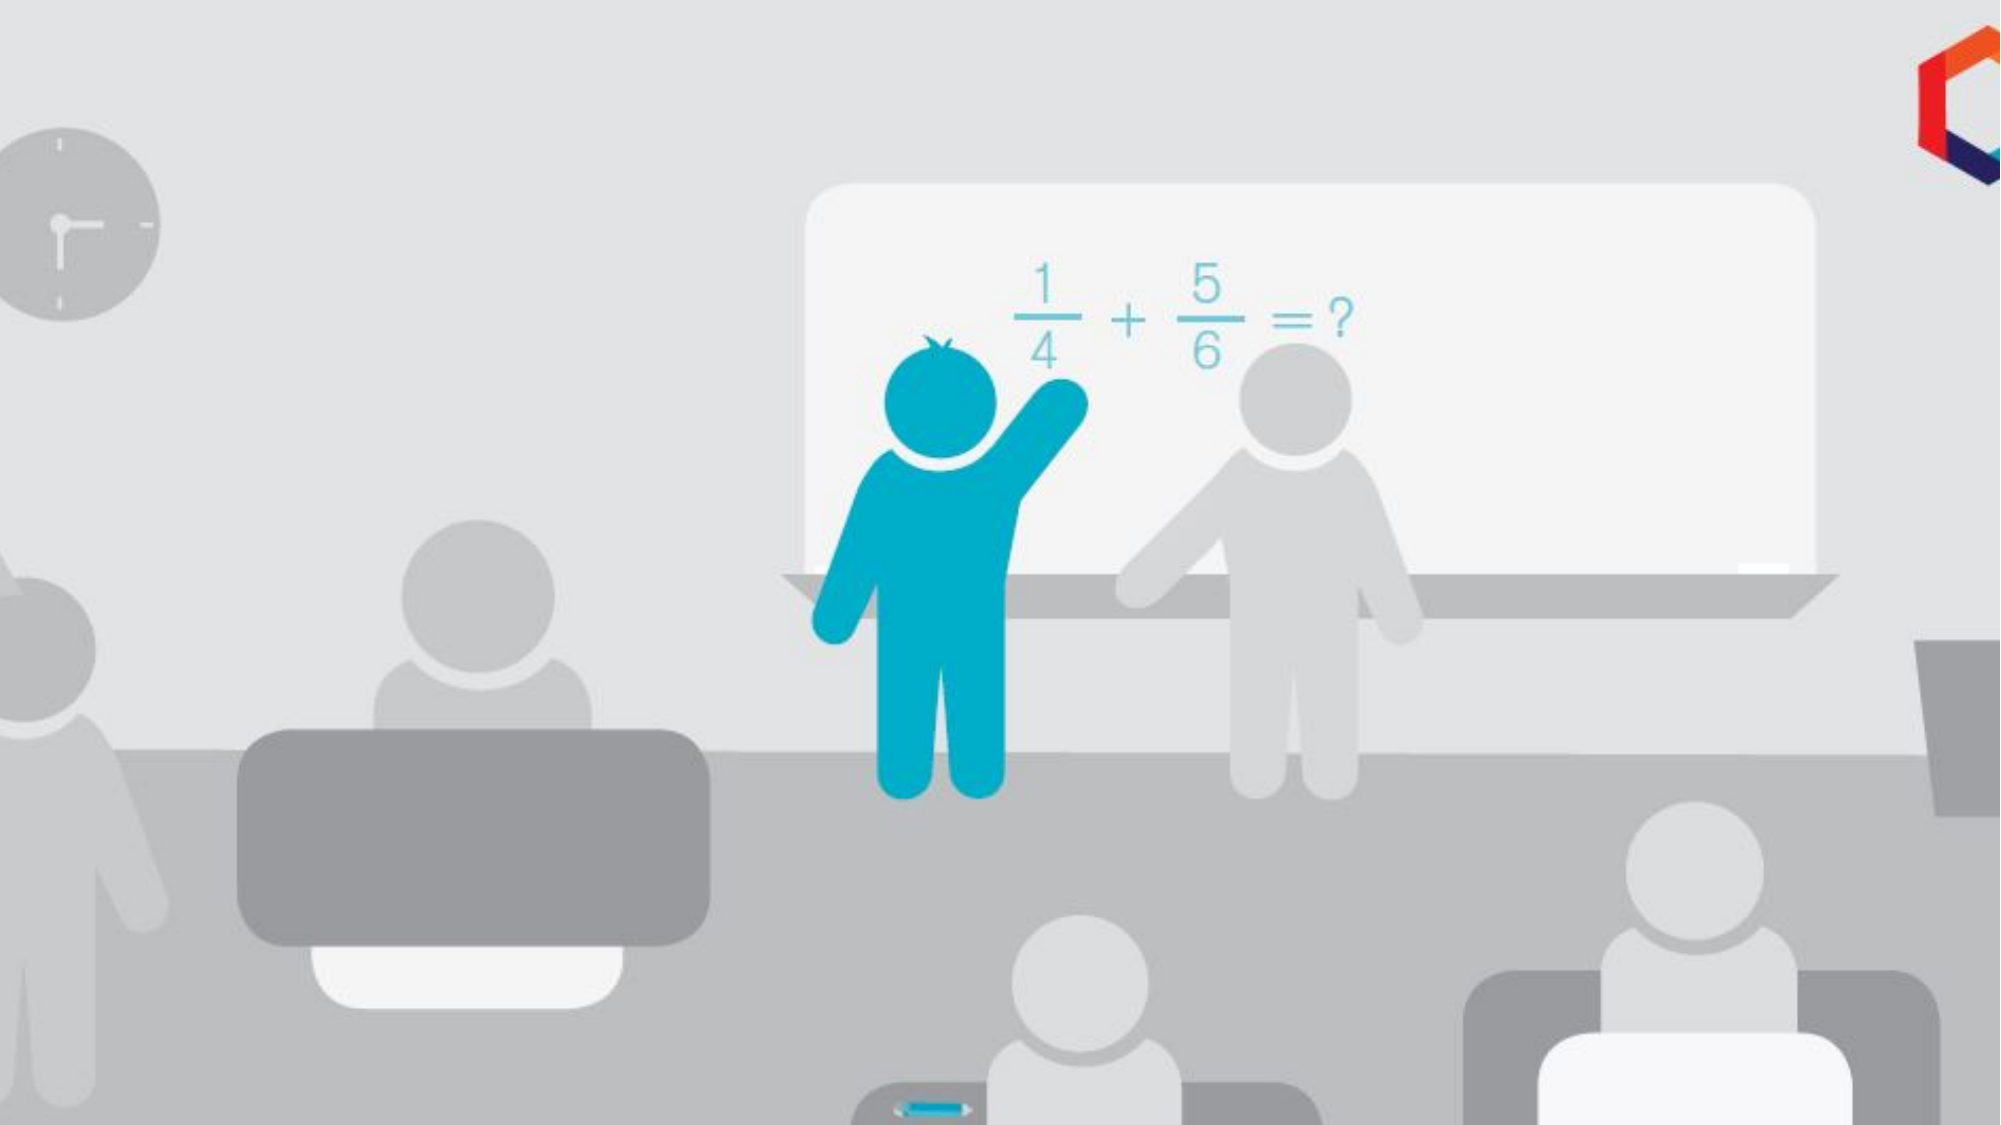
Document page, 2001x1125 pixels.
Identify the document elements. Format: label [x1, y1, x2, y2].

list [0, 0, 2000, 1125]
